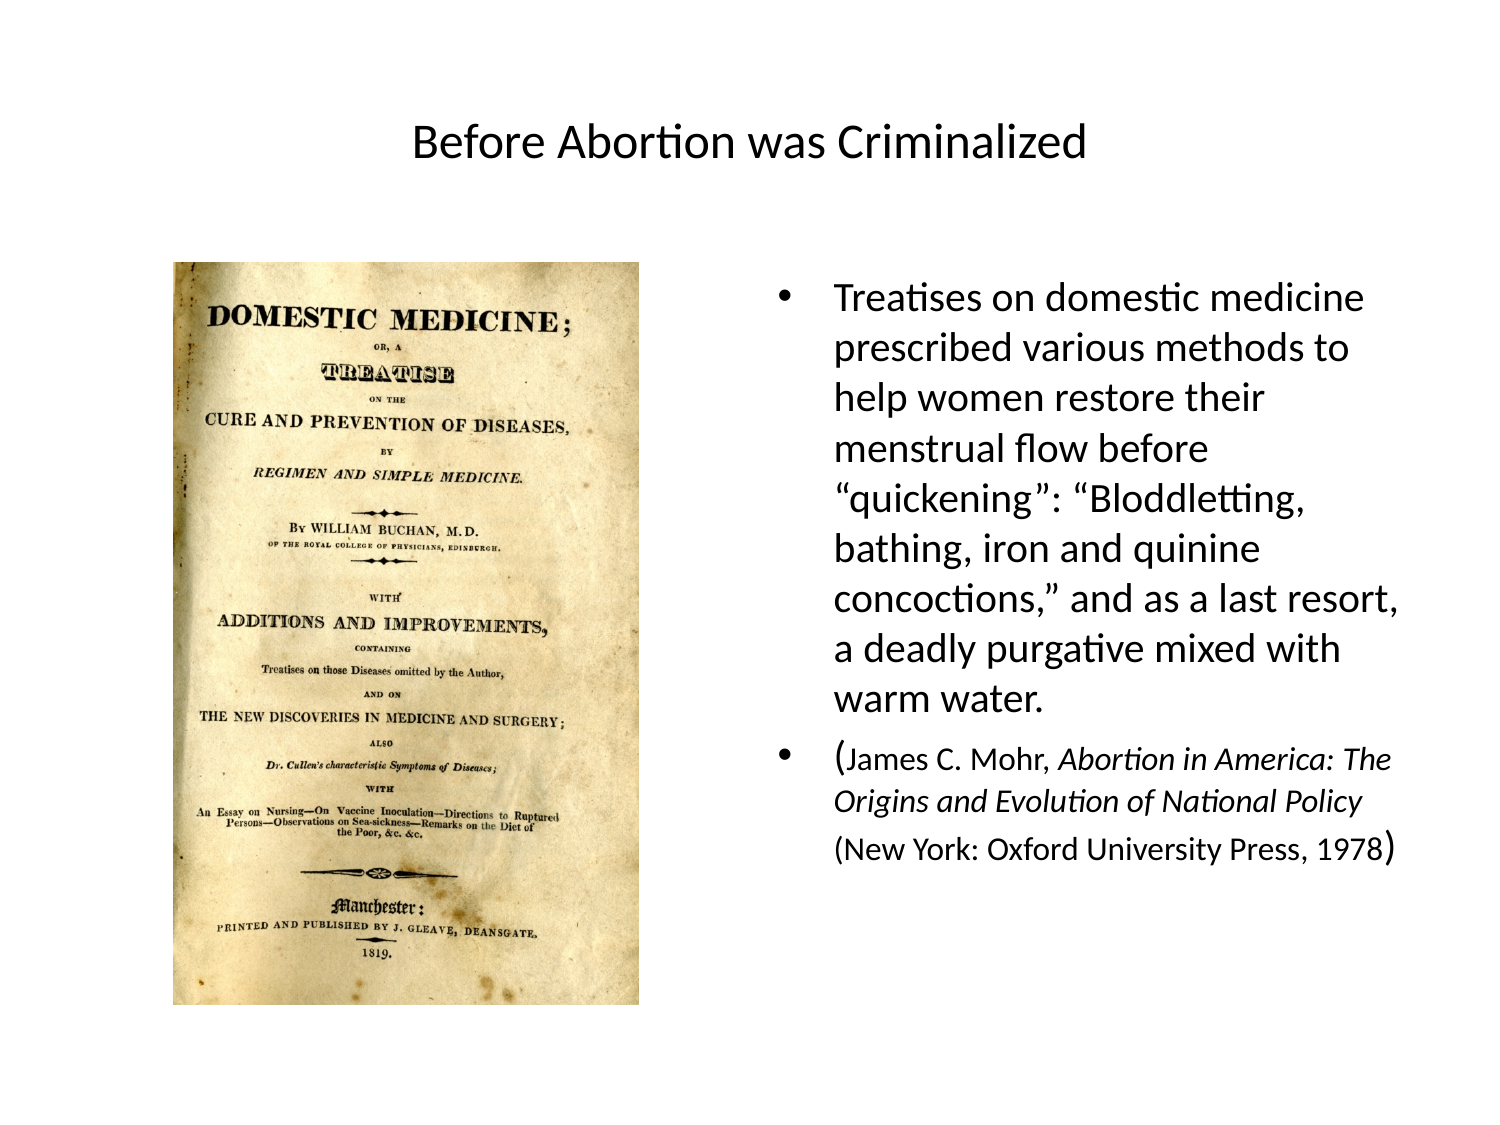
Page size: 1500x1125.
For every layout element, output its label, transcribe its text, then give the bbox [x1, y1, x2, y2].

title Before Abortion was Criminalized [75, 45, 1425, 233]
list Treatises on domestic medicine prescribed various methods to help women restore their menstrual flow before “quickening”: “Bloddletting, bathing, iron and quinine concoctions,” and as a last resort, a deadly purgative mixed with warm water. (James C. Mohr, Abortion in America: The Origins and Evolution of National Policy (New York: Oxford University Press, 1978) [762, 262, 1425, 1005]
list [173, 262, 639, 1006]
